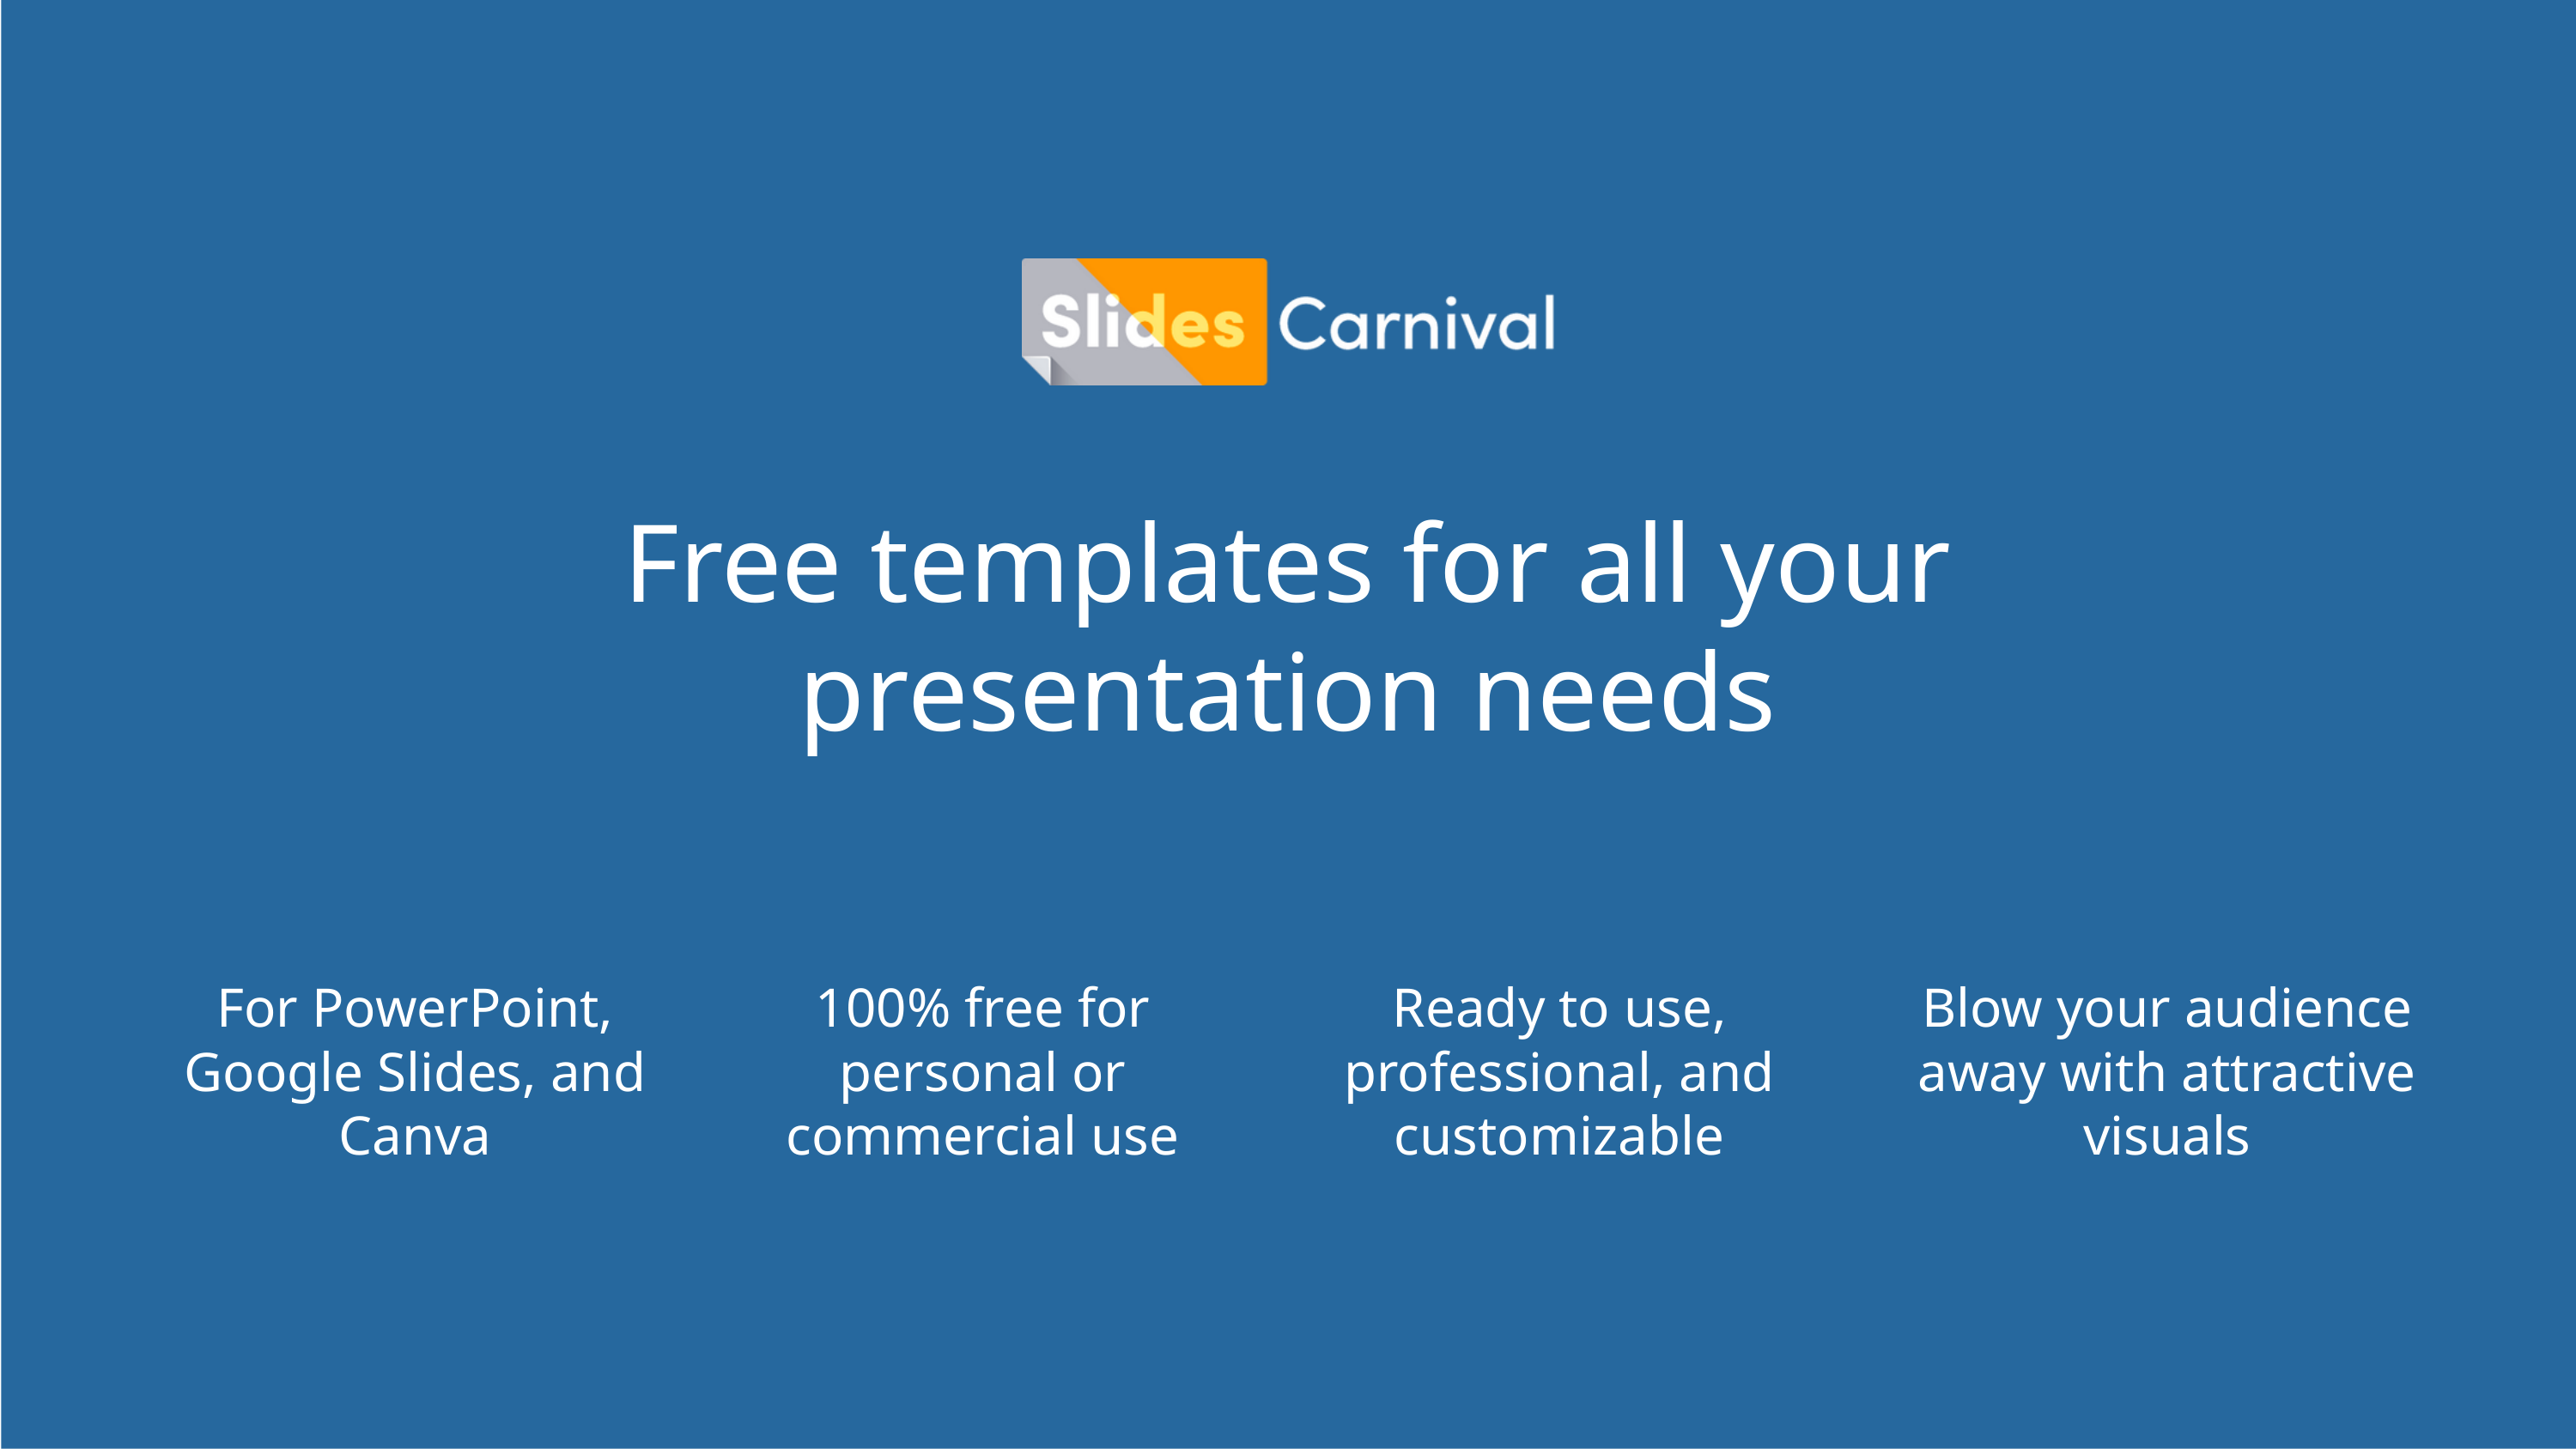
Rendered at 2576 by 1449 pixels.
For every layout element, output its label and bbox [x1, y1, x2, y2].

picture [1022, 258, 1554, 385]
text_box [1, 0, 2576, 1449]
text_box [144, 973, 2439, 1164]
